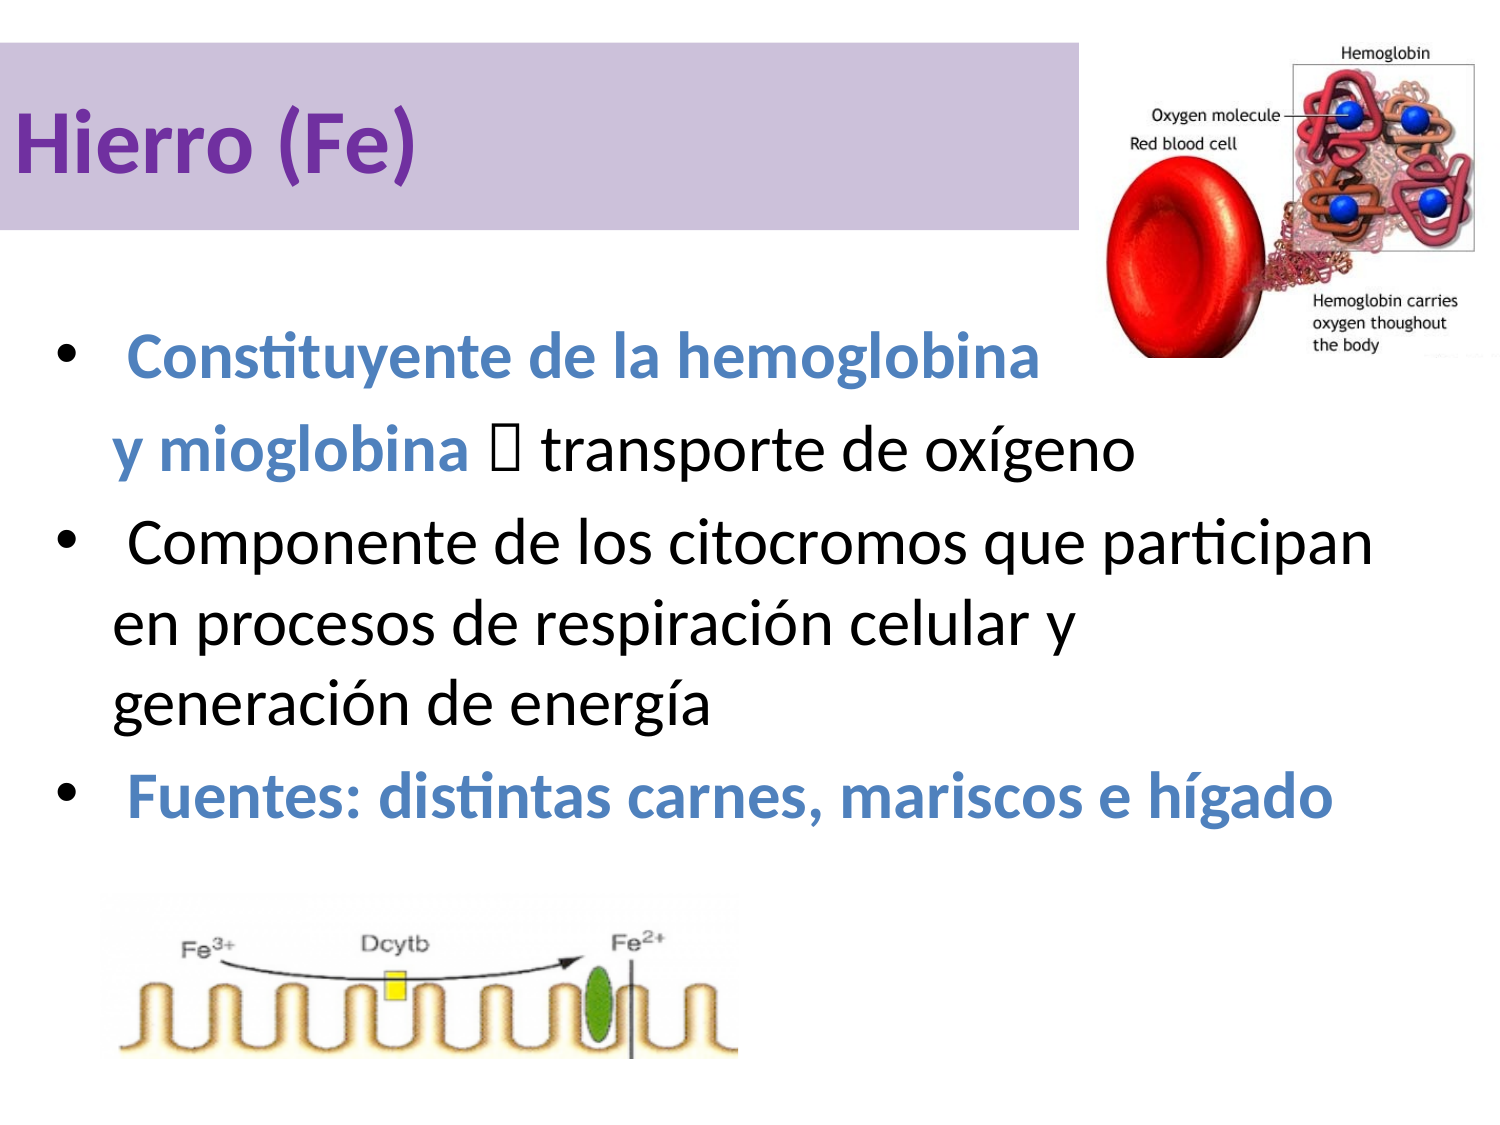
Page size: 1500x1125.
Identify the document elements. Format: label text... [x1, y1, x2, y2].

picture [1079, 42, 1500, 359]
text_box Hierro (Fe) [0, 42, 1078, 231]
text_box Constituyente de la hemoglobina y mioglobina  transporte de oxígeno Componente de los citocromos que participan en procesos de respiración celular y generación de energía Fuentes: distintas carnes, mariscos e hígado [41, 304, 1392, 1047]
picture [99, 892, 739, 1059]
